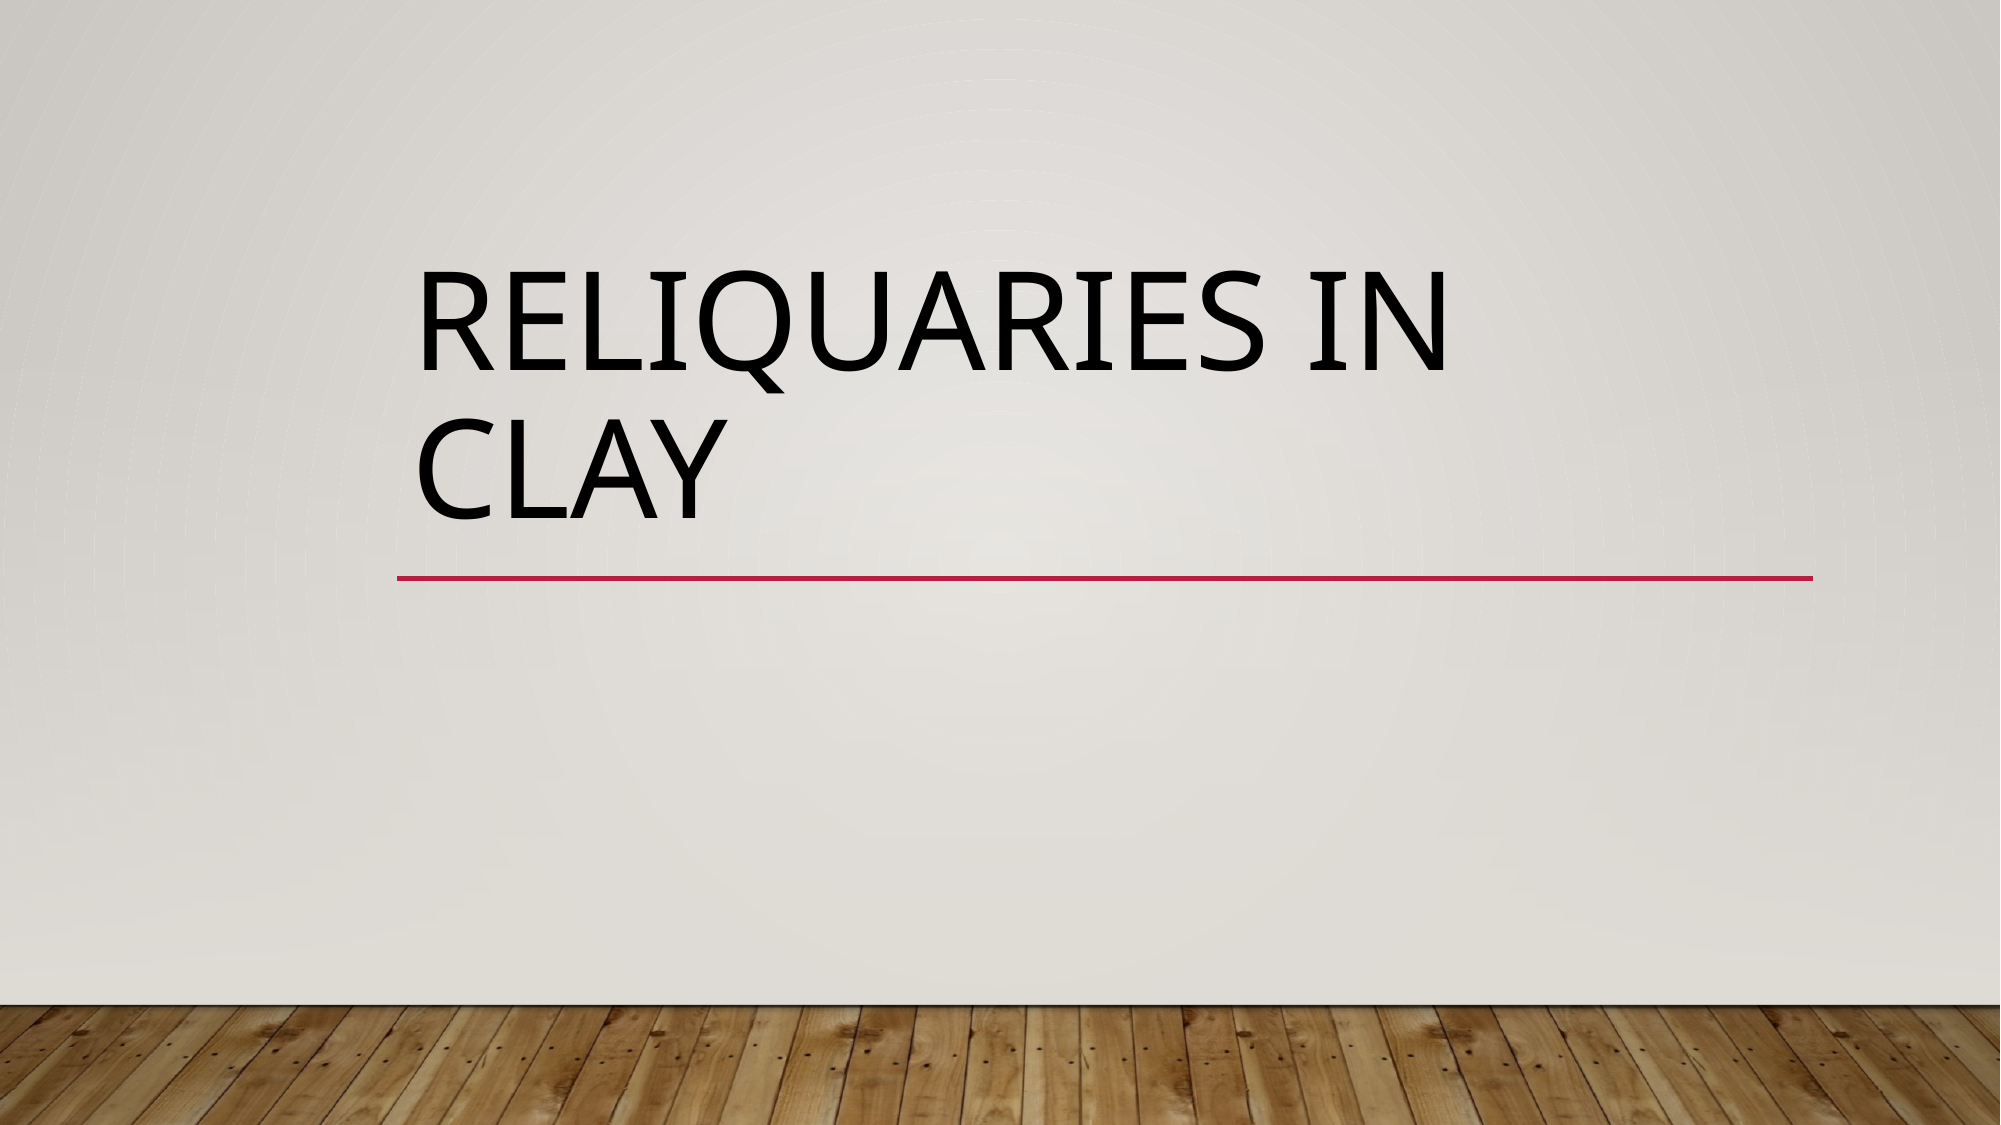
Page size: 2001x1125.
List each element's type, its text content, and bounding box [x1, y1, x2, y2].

title Reliquaries in Clay [396, 131, 1814, 549]
picture [0, 1005, 2000, 1125]
